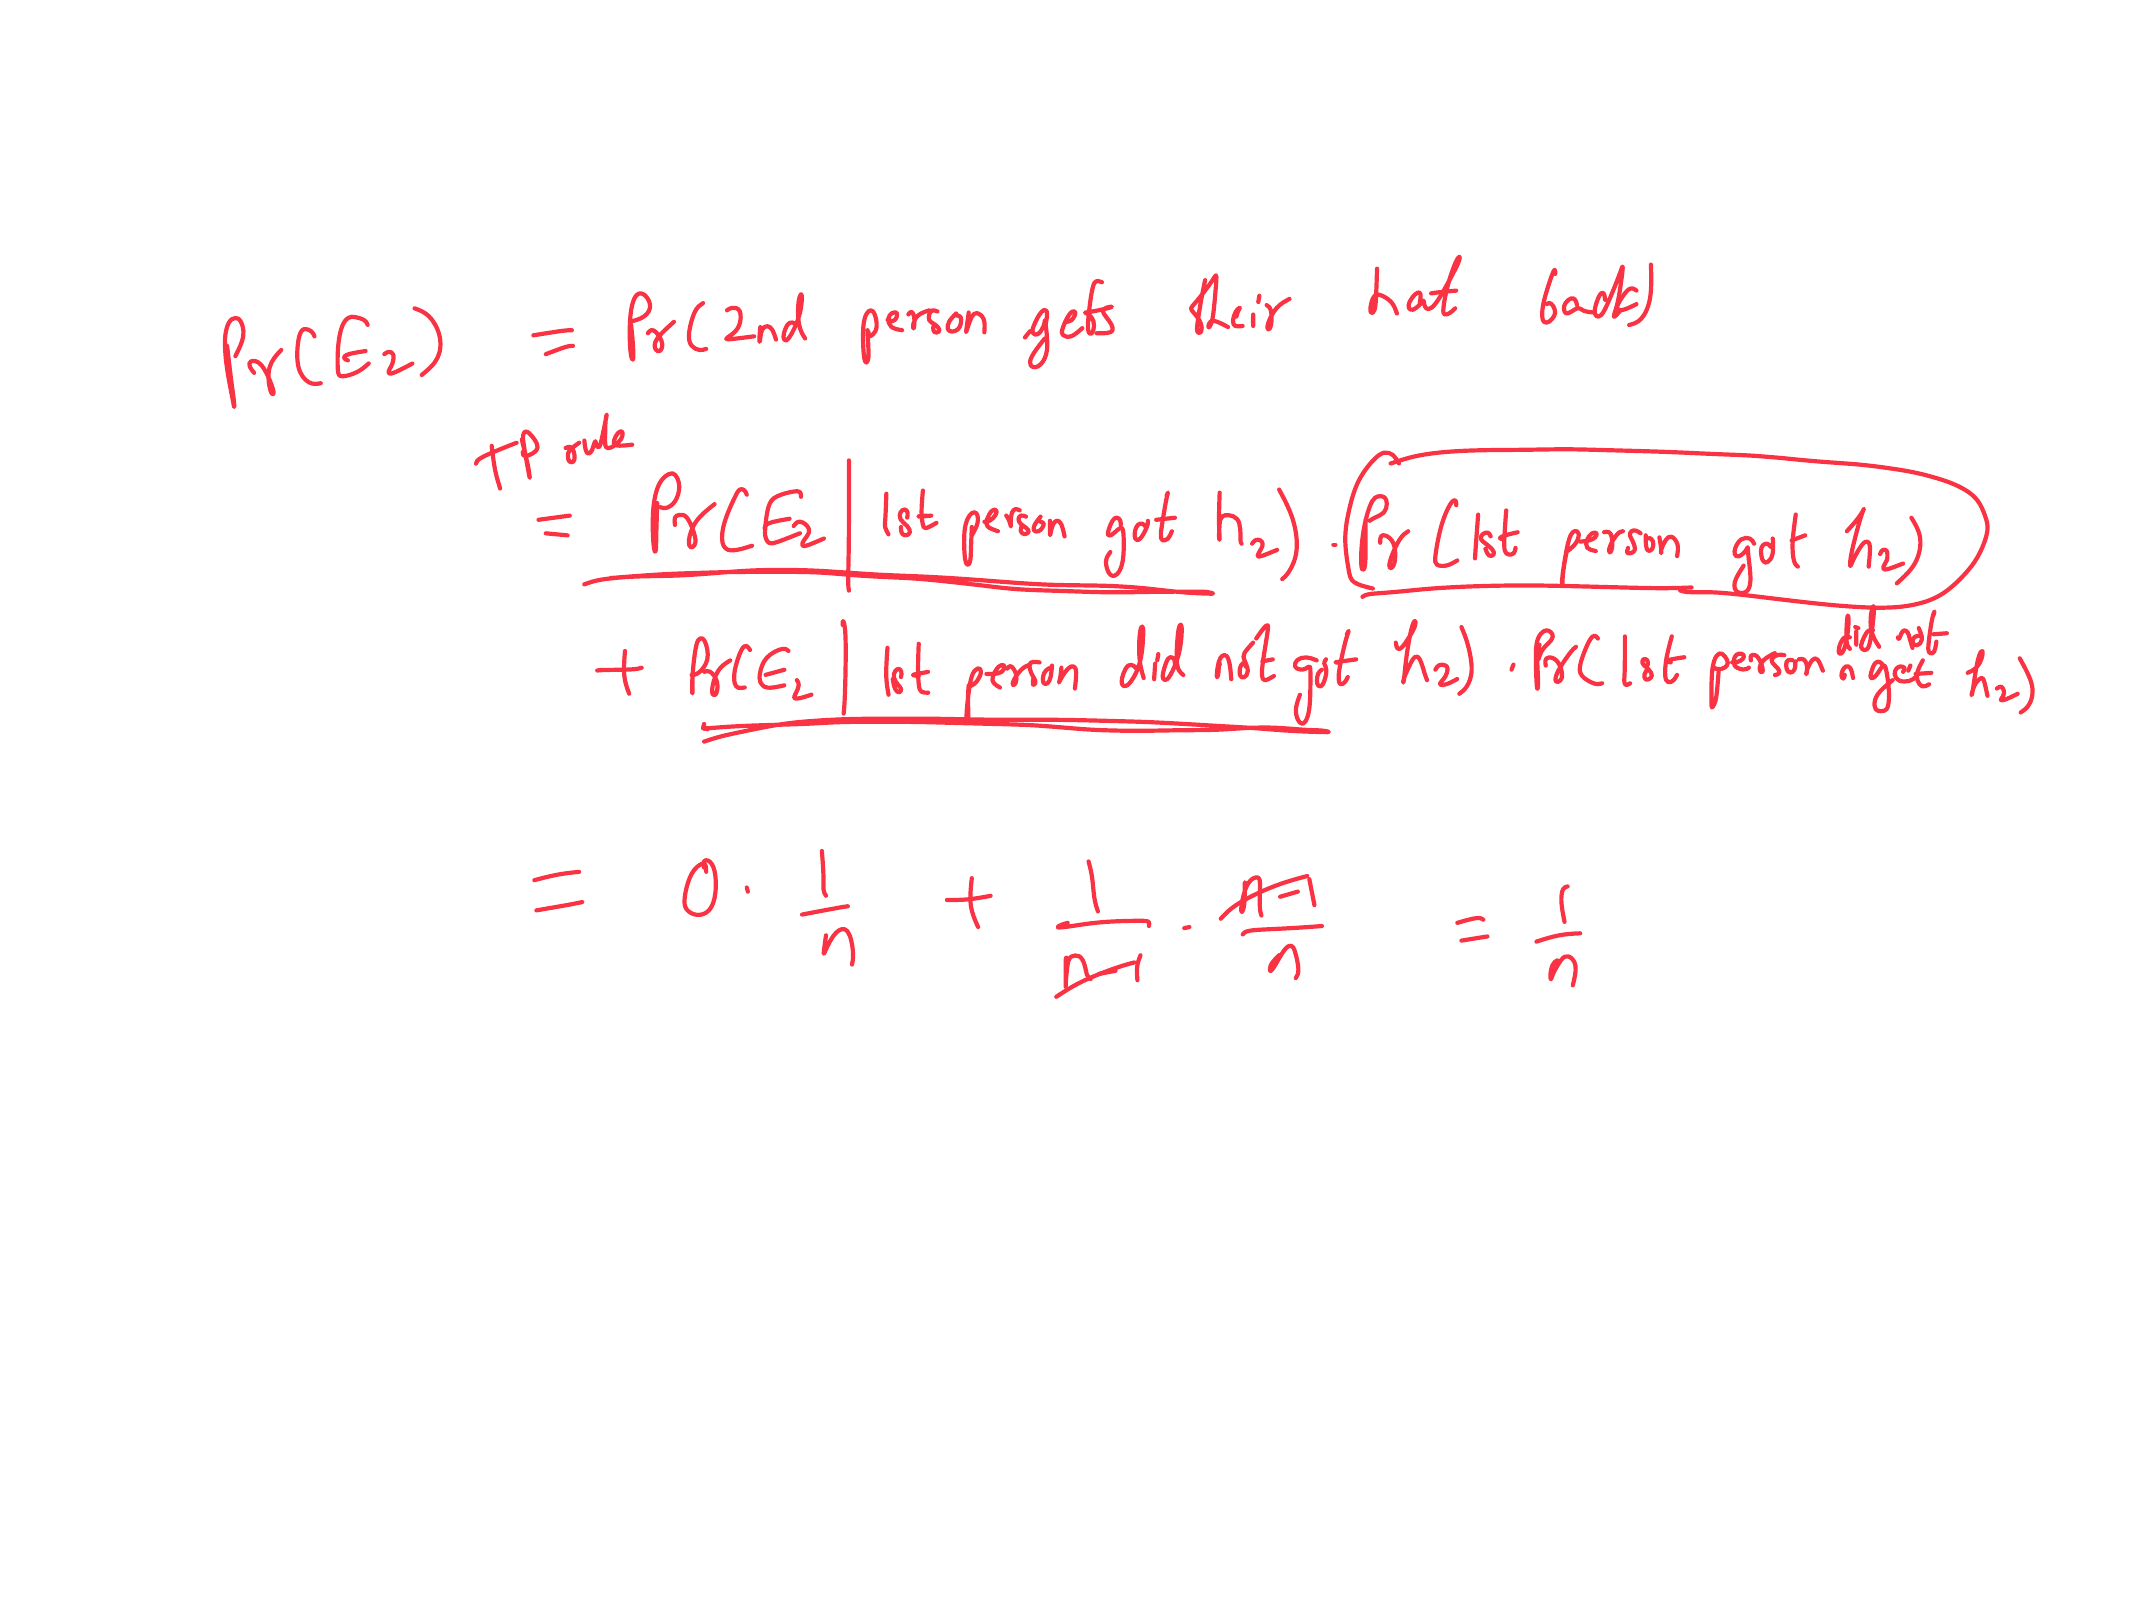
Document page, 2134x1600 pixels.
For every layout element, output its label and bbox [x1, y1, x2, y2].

text_box [224, 256, 2033, 998]
